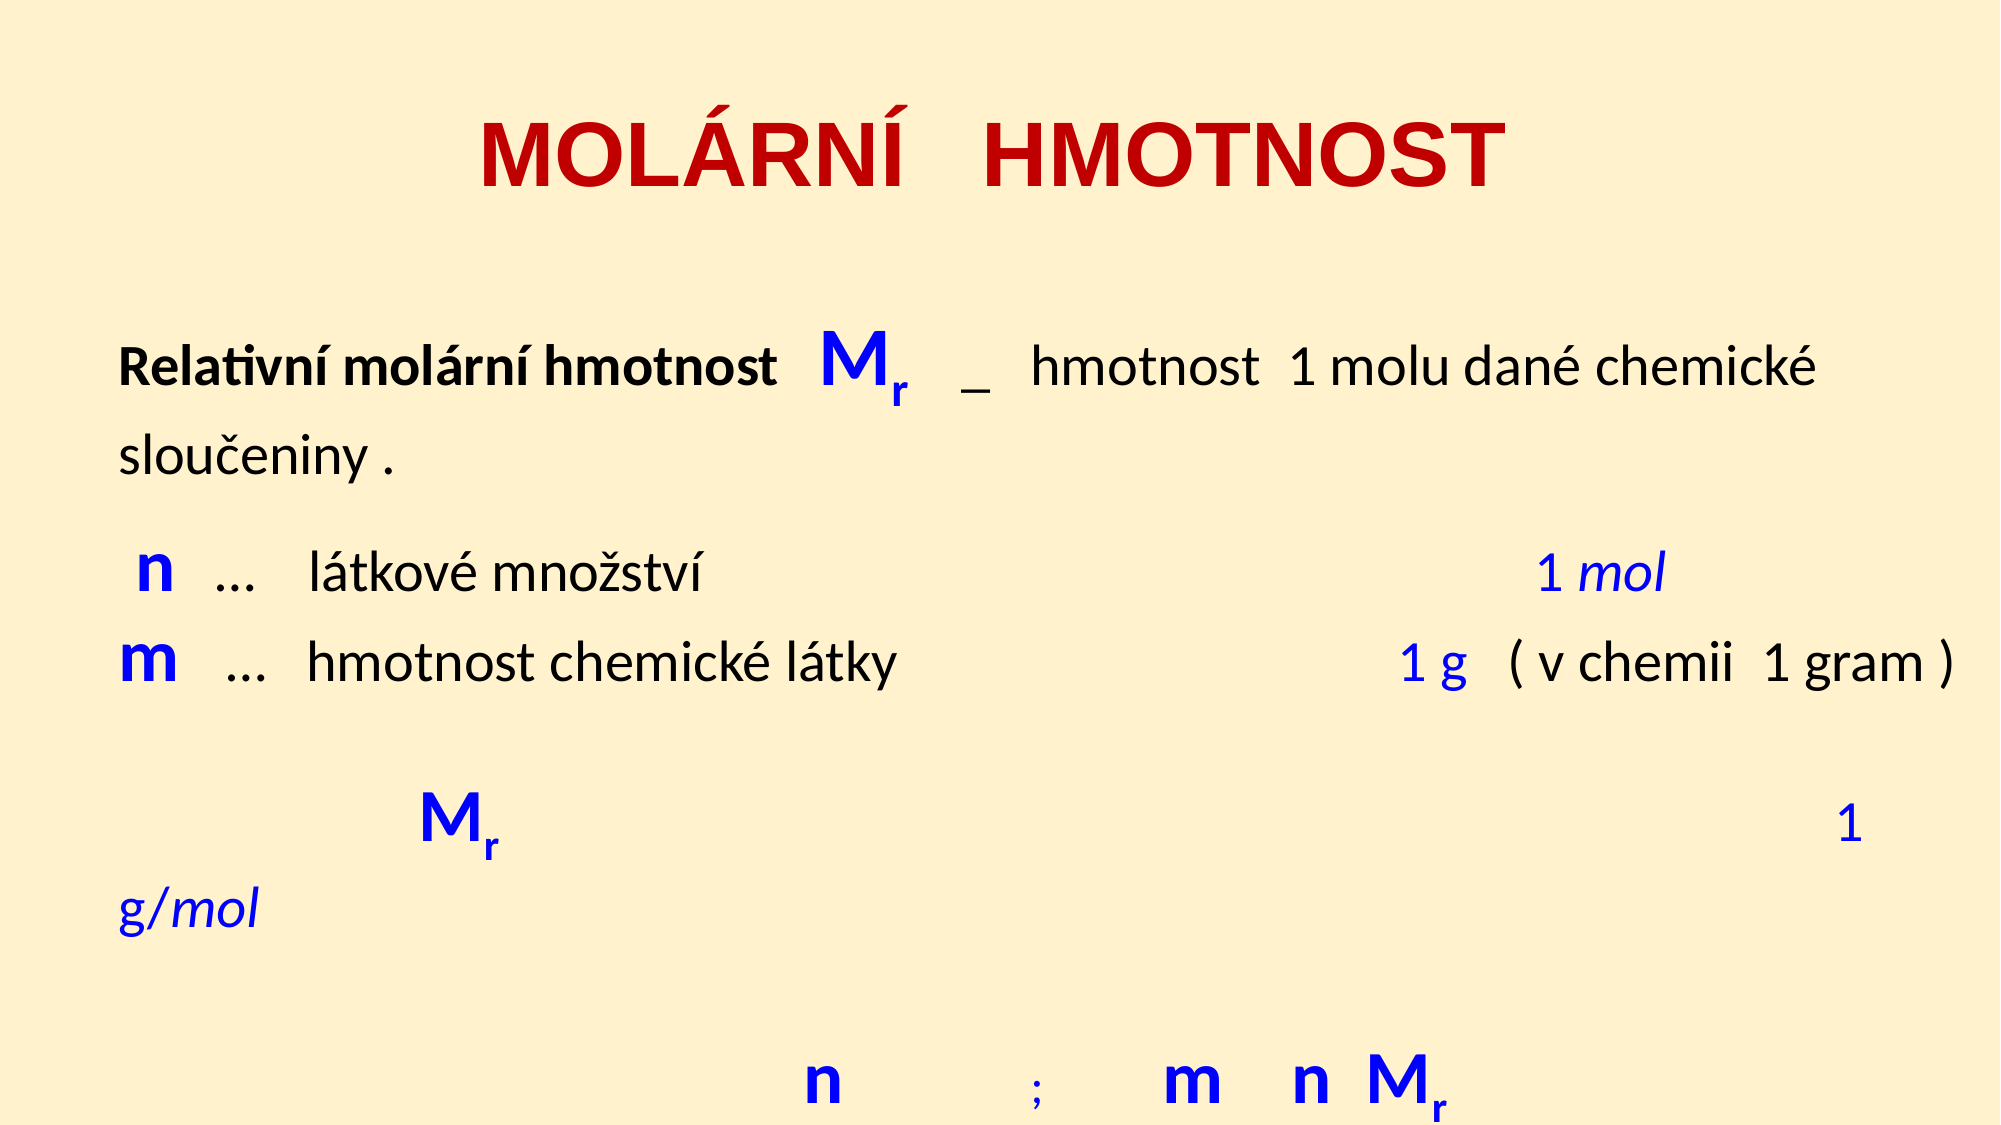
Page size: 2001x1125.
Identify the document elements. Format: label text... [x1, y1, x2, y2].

title MOLÁRNÍ HMOTNOST [142, 47, 1868, 266]
